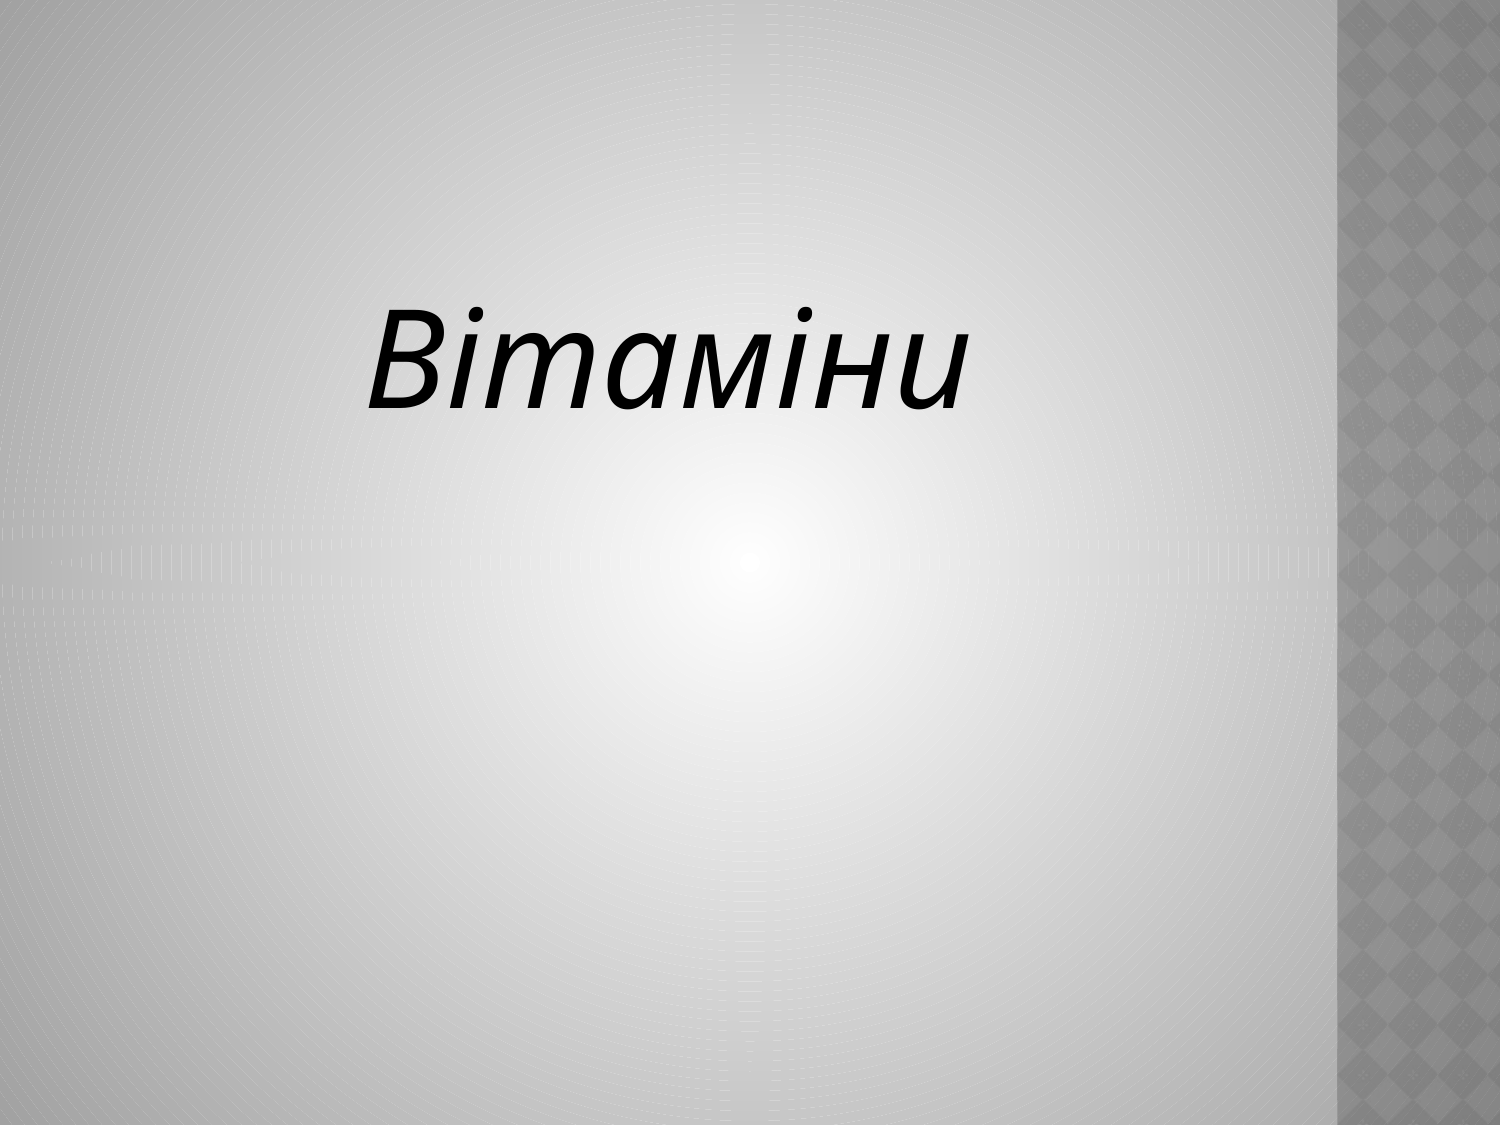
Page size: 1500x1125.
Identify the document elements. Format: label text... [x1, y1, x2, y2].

list Вітаміни [74, 263, 1263, 1060]
